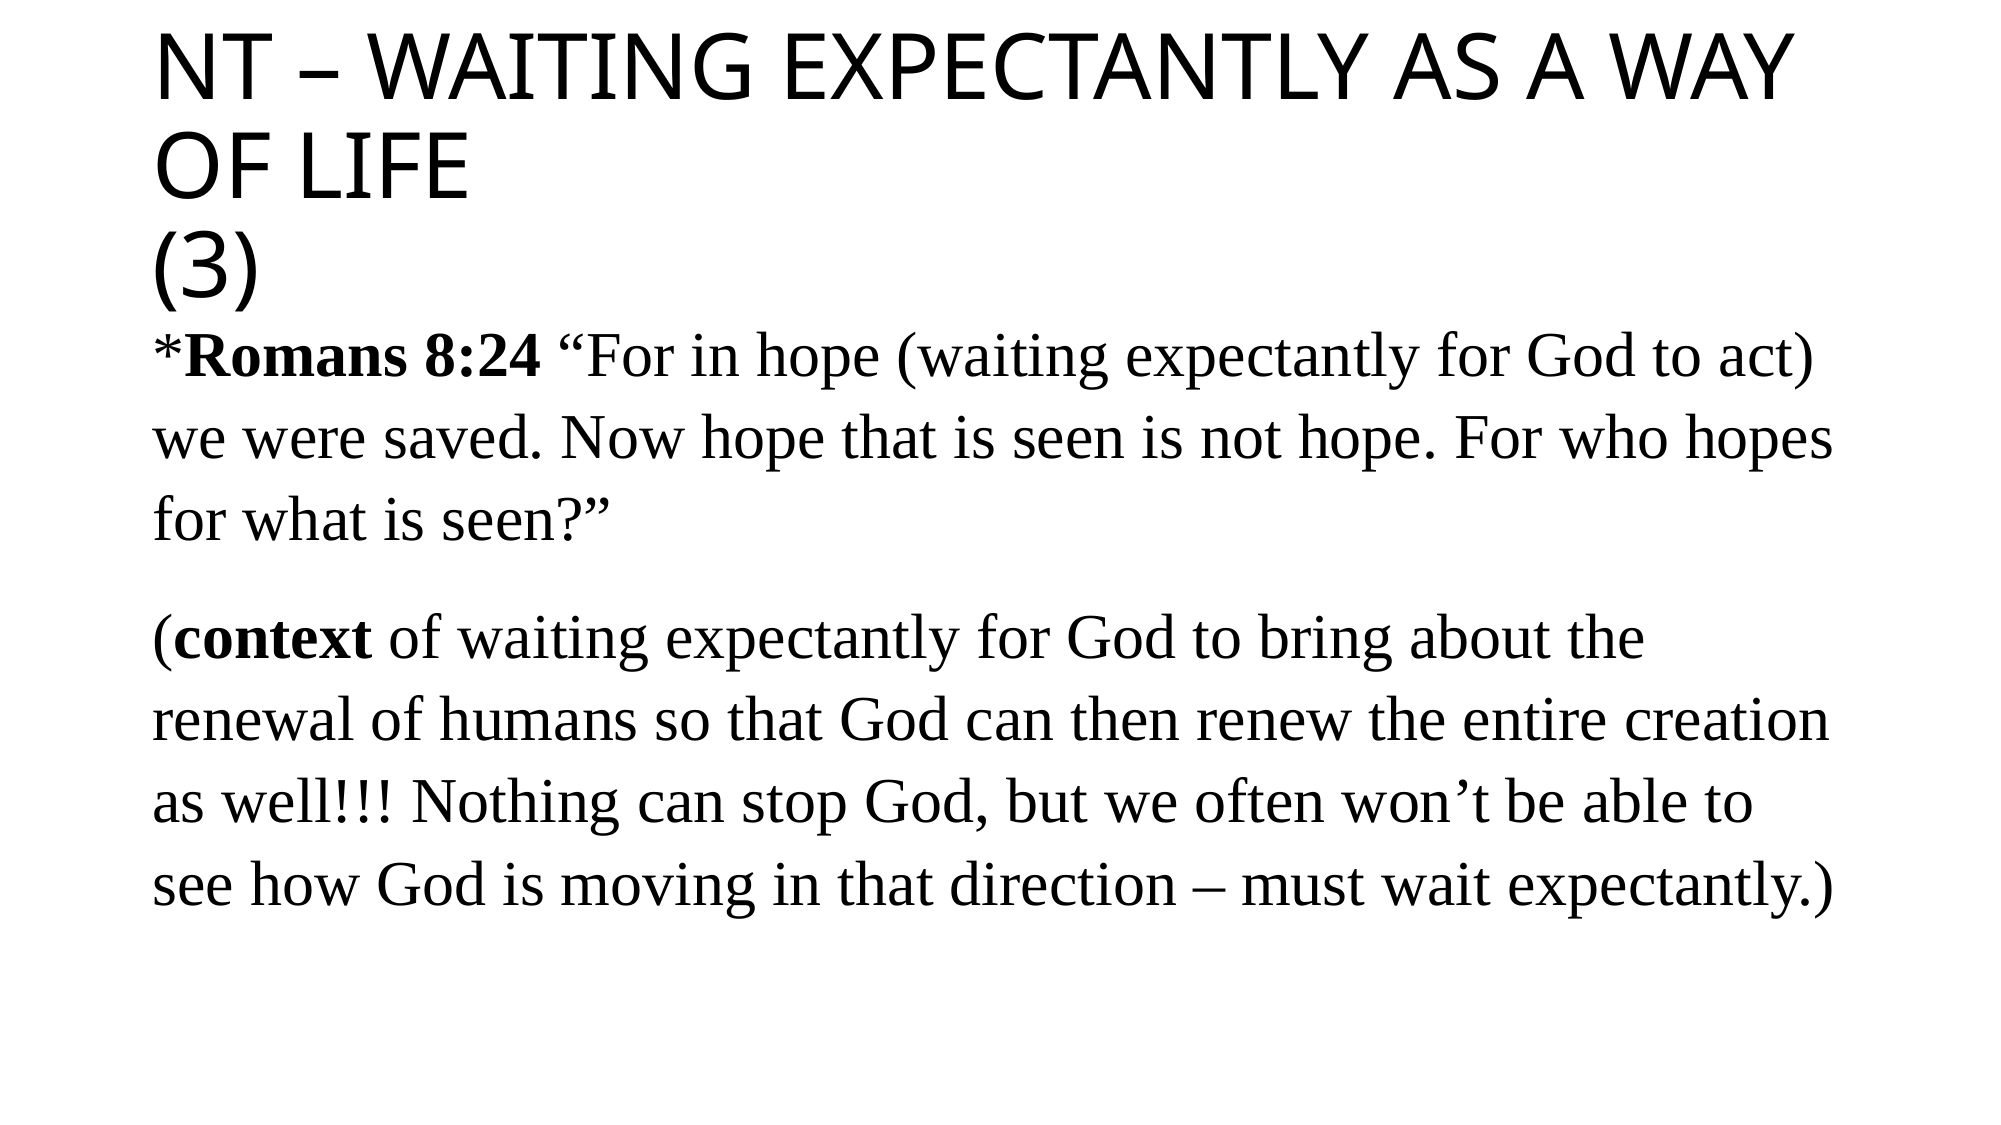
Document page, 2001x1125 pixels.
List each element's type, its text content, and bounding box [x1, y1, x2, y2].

list *Romans 8:24 “For in hope (waiting expectantly for God to act) we were saved. Now hope that is seen is not hope. For who hopes for what is seen?” (context of waiting expectantly for God to bring about the renewal of humans so that God can then renew the entire creation as well!!! Nothing can stop God, but we often won’t be able to see how God is moving in that direction – must wait expectantly.) [137, 299, 1863, 1014]
title NT – WAITING EXPECTANTLY AS A WAY OF LIFE (3) [137, 59, 1863, 278]
